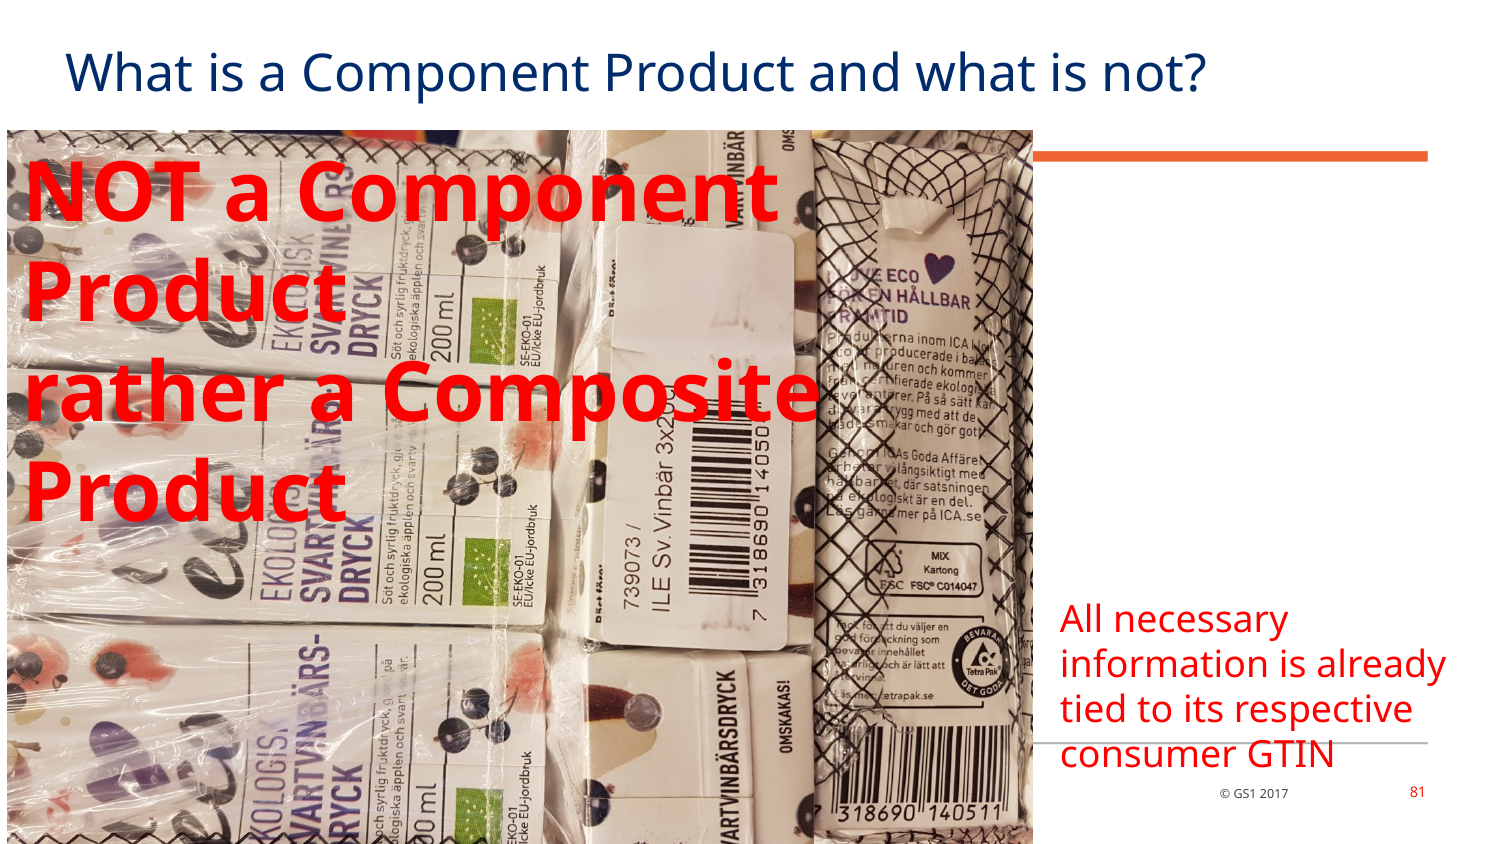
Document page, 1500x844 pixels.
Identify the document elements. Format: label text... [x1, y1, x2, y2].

picture [0, 0, 1500, 844]
slide_number 81 [1385, 782, 1427, 806]
text_box All necessary information is already tied to its respective consumer GTIN [1045, 587, 1472, 782]
title What is a Component Product and what is not? [64, 0, 1388, 141]
